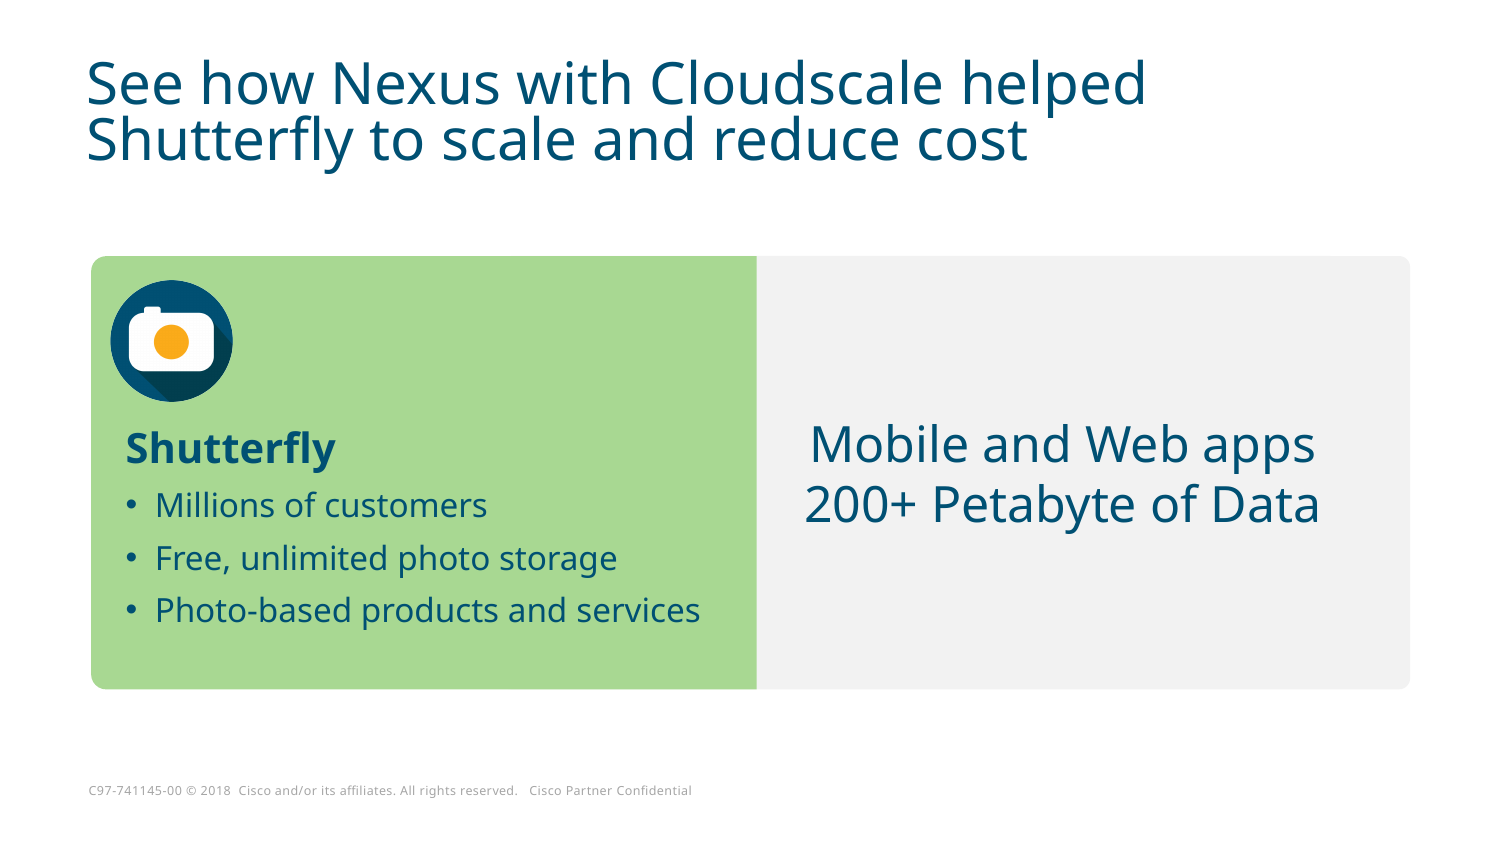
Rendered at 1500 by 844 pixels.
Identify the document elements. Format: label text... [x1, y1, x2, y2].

picture [129, 307, 213, 371]
picture [110, 279, 234, 403]
text_box Mobile and Web apps 200+ Petabyte of Data [757, 253, 1413, 692]
text_box Shutterfly Millions of customers Free, unlimited photo storage Photo-based products and services [89, 253, 759, 692]
title See how Nexus with Cloudscale helped Shutterfly to scale and reduce cost [71, 55, 1441, 176]
